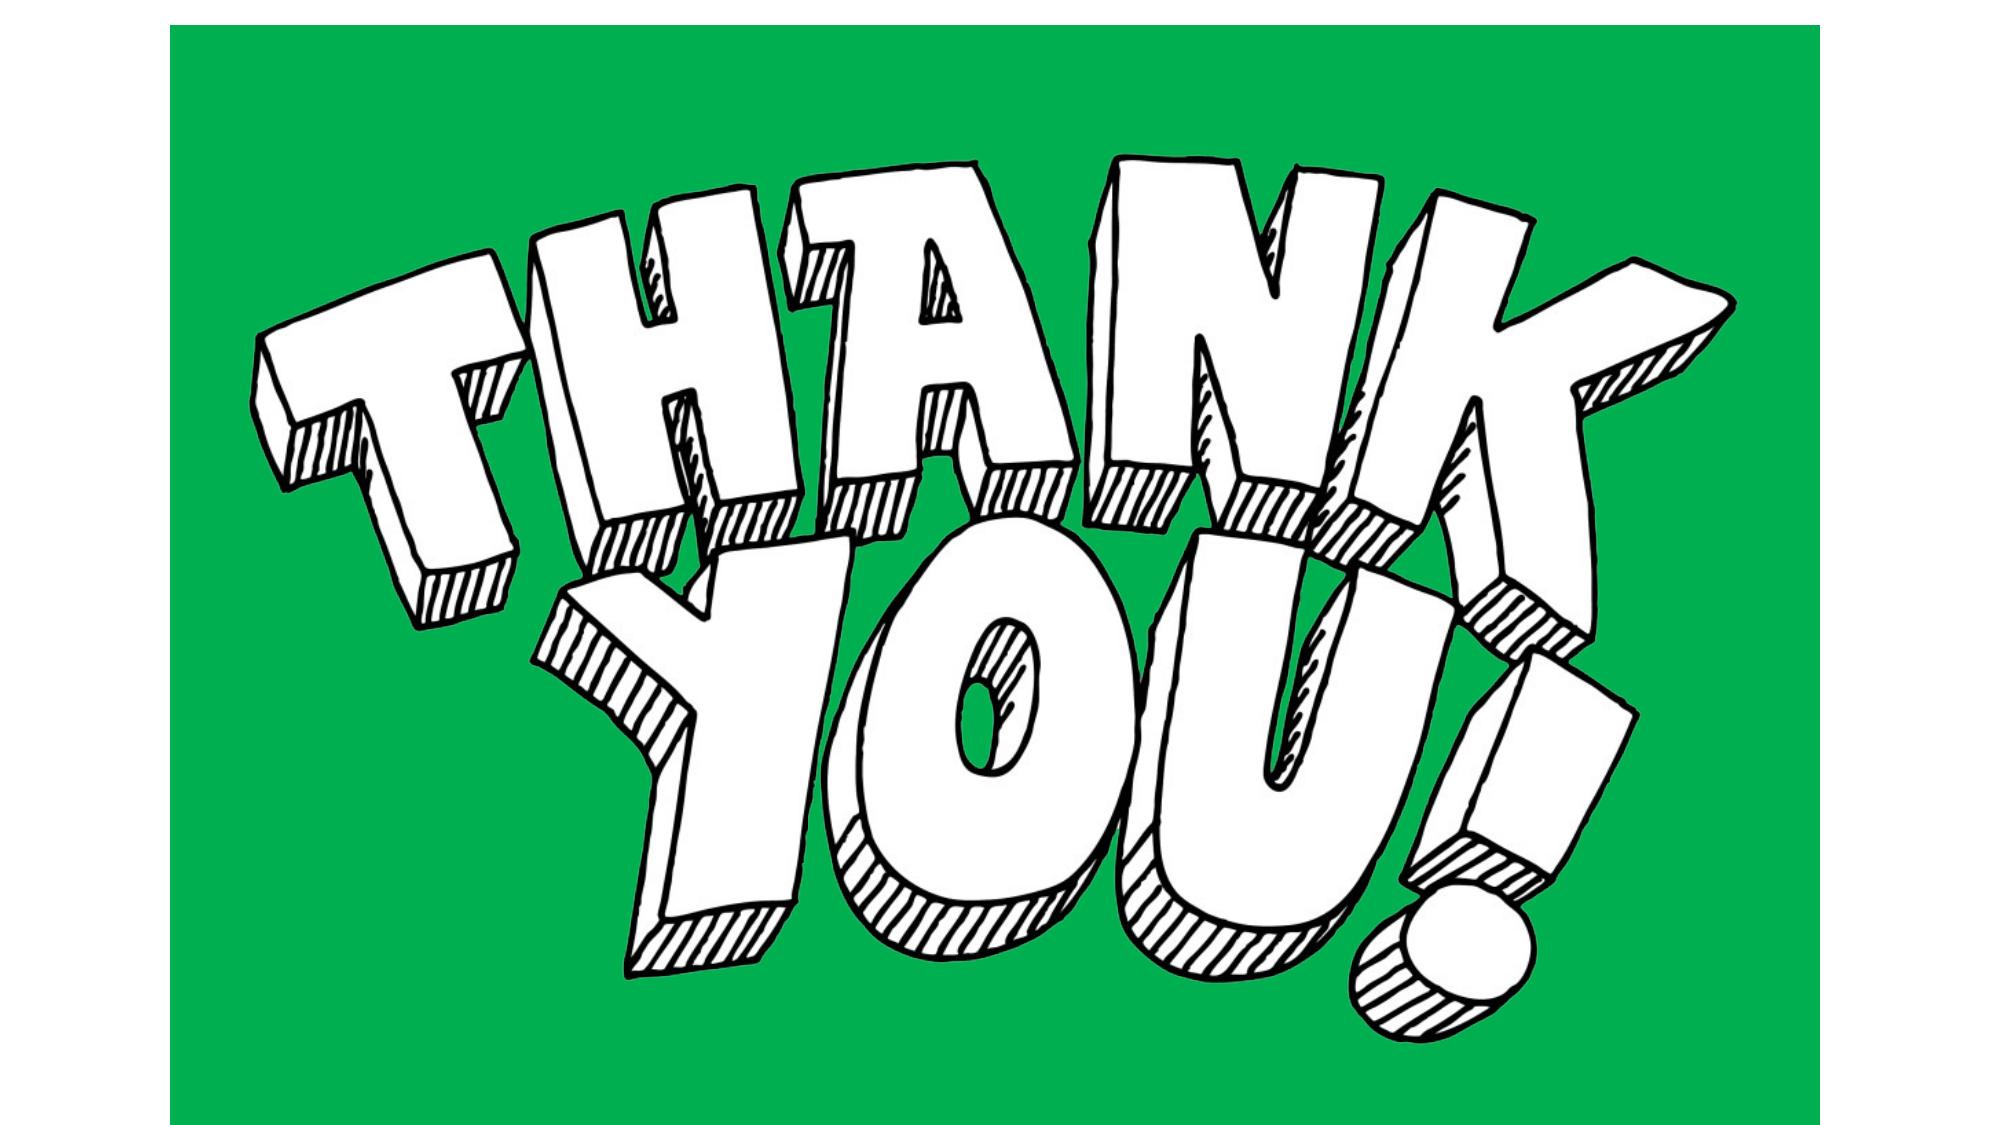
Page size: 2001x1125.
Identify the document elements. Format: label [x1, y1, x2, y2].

picture [169, 24, 1821, 1125]
